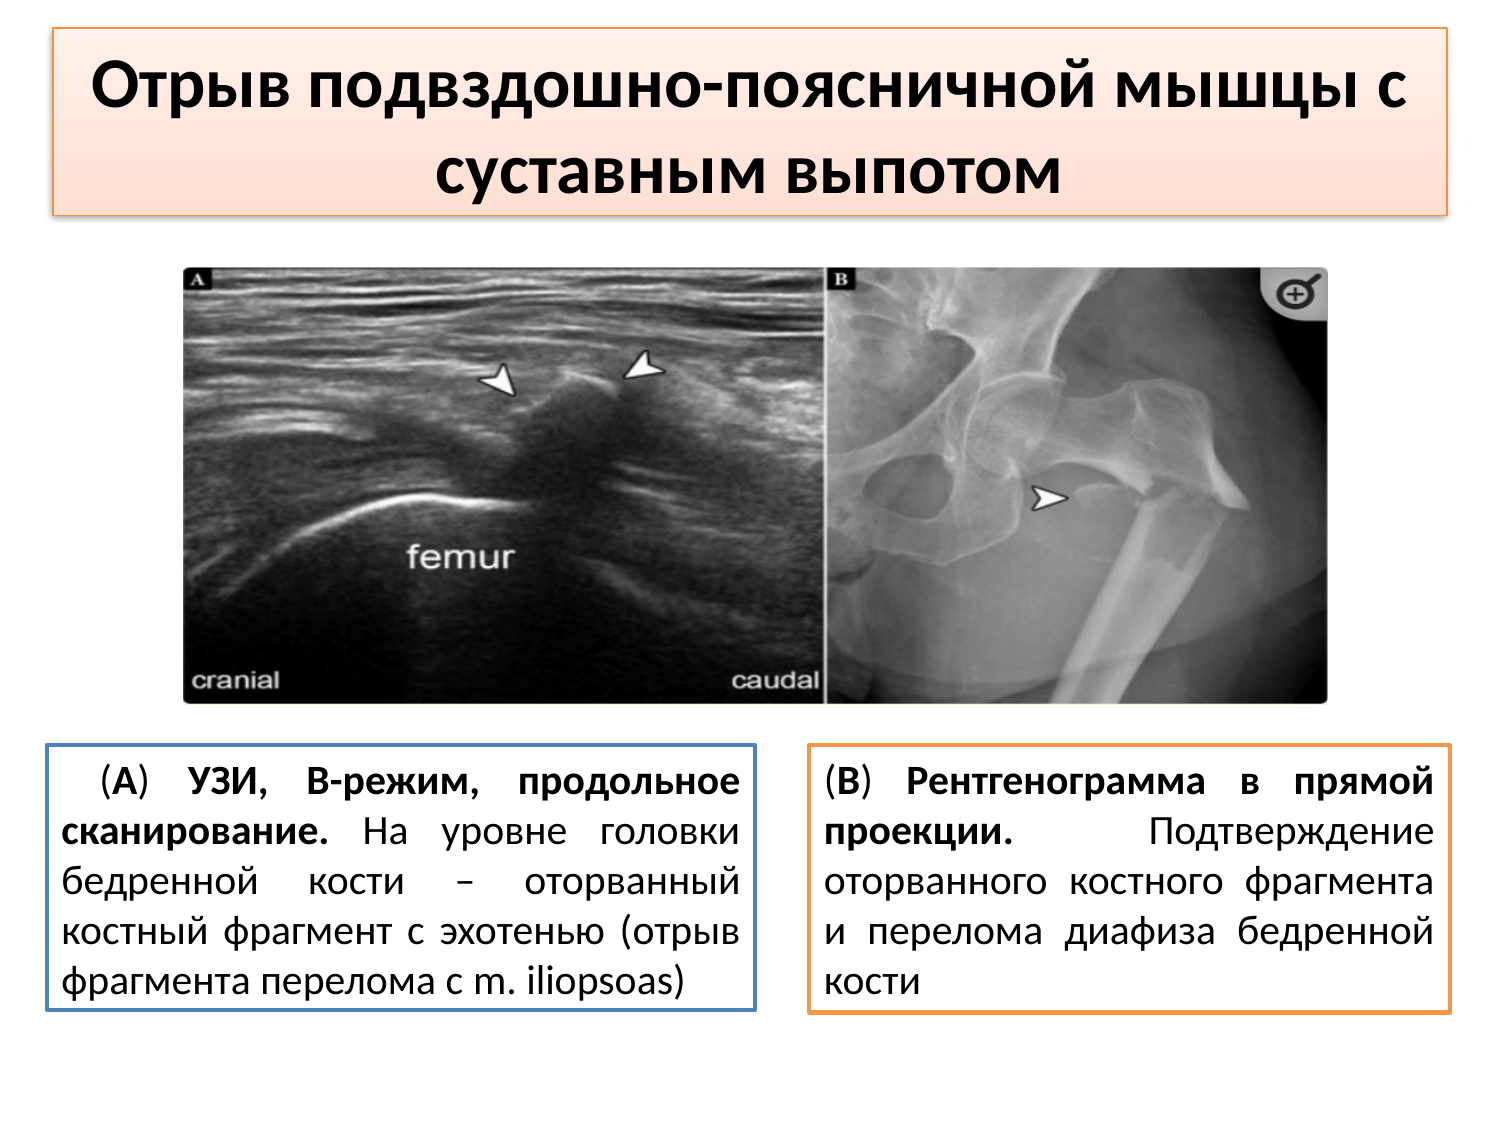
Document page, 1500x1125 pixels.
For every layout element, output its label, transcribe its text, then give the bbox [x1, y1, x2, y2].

text_box (А) УЗИ, В-режим, продольное сканирование. На уровне головки бедренной кости – оторванный костный фрагмент с эхотенью (отрыв фрагмента перелома с m. iliopsoas) [45, 743, 757, 1012]
list (В) Рентгенограмма в прямой проекции. Подтверждение оторванного костного фрагмента и перелома диафиза бедренной кости [807, 743, 1452, 1015]
picture [182, 266, 1328, 705]
title Отрыв подвздошно-поясничной мышцы с суставным выпотом [52, 27, 1448, 216]
